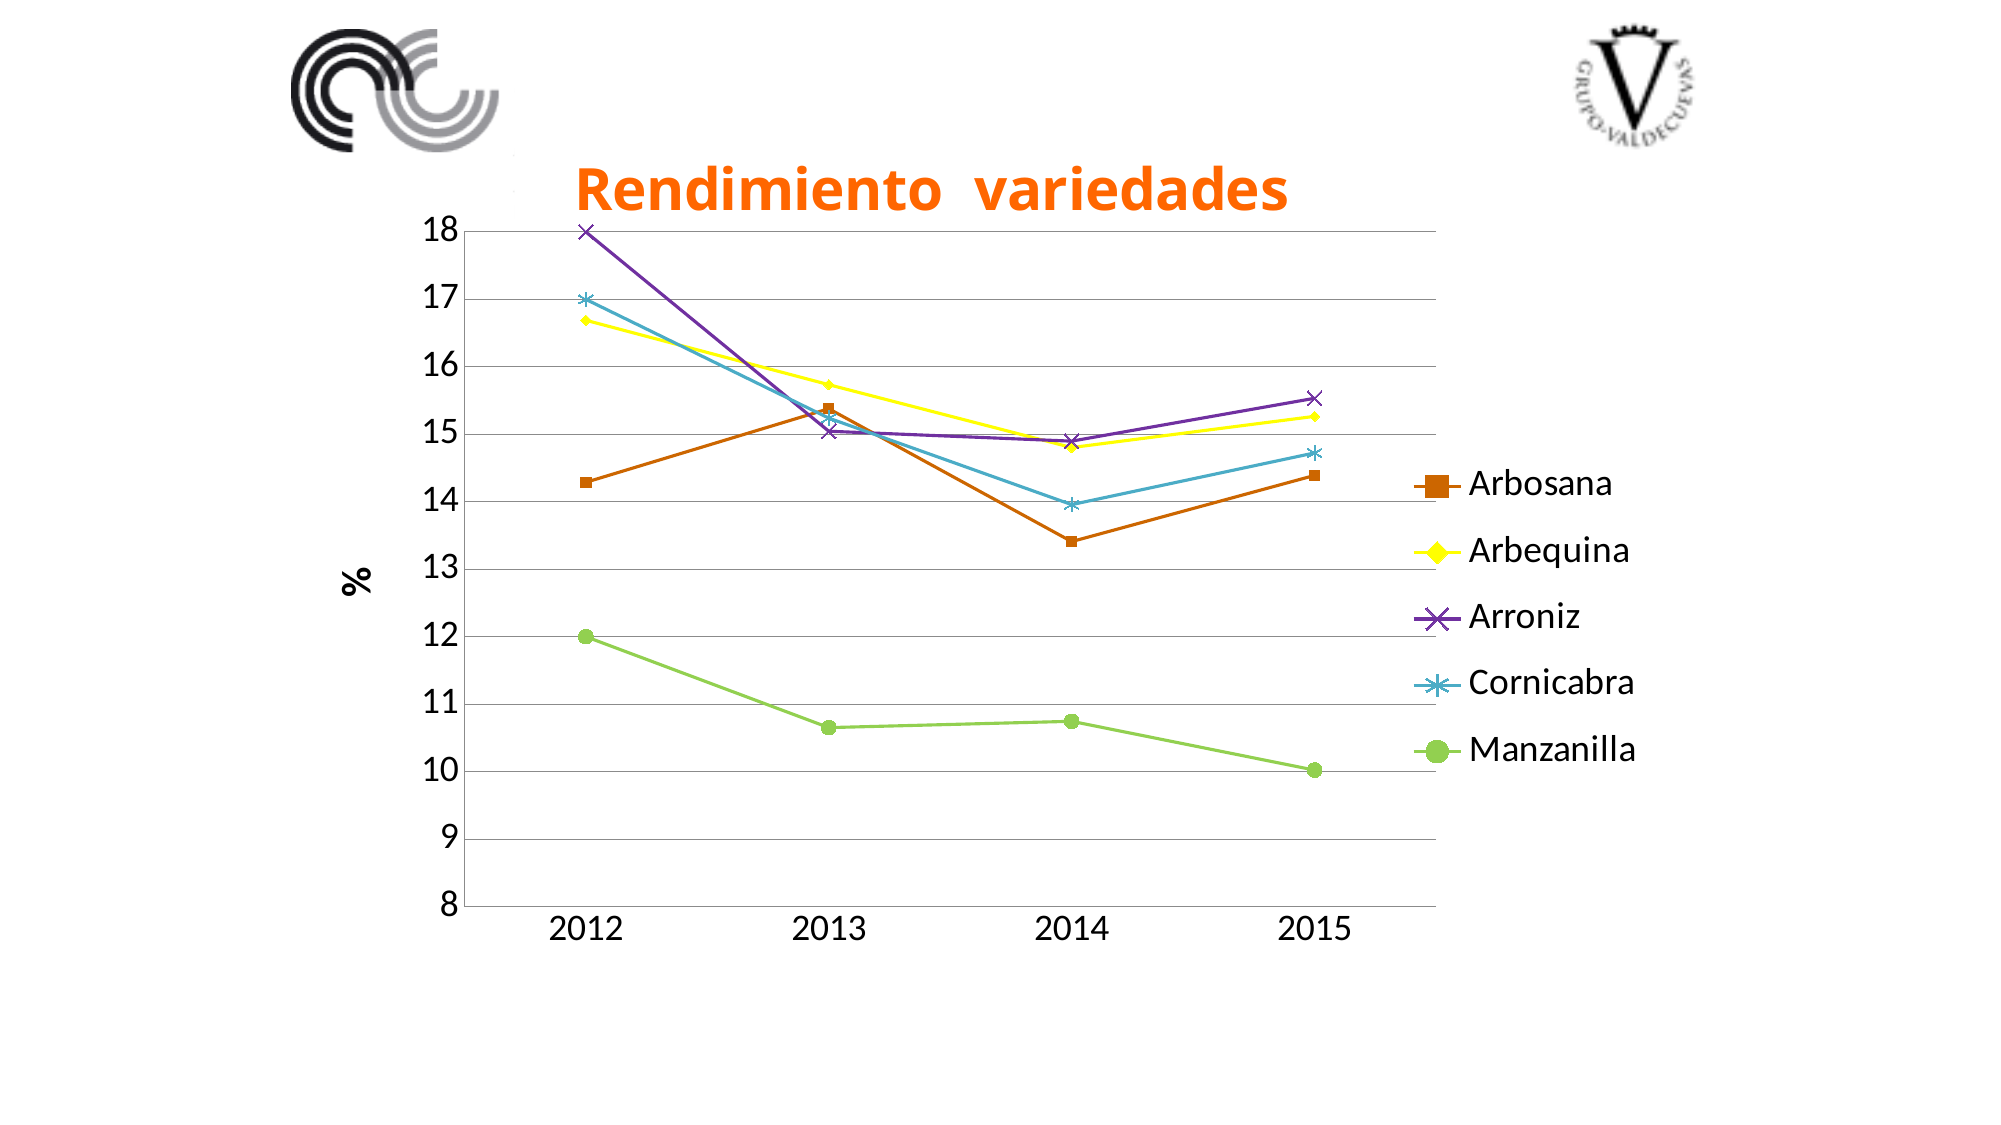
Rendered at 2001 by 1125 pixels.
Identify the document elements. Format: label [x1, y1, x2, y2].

picture [1566, 16, 1704, 159]
chart [326, 126, 1674, 988]
picture [291, 29, 515, 225]
